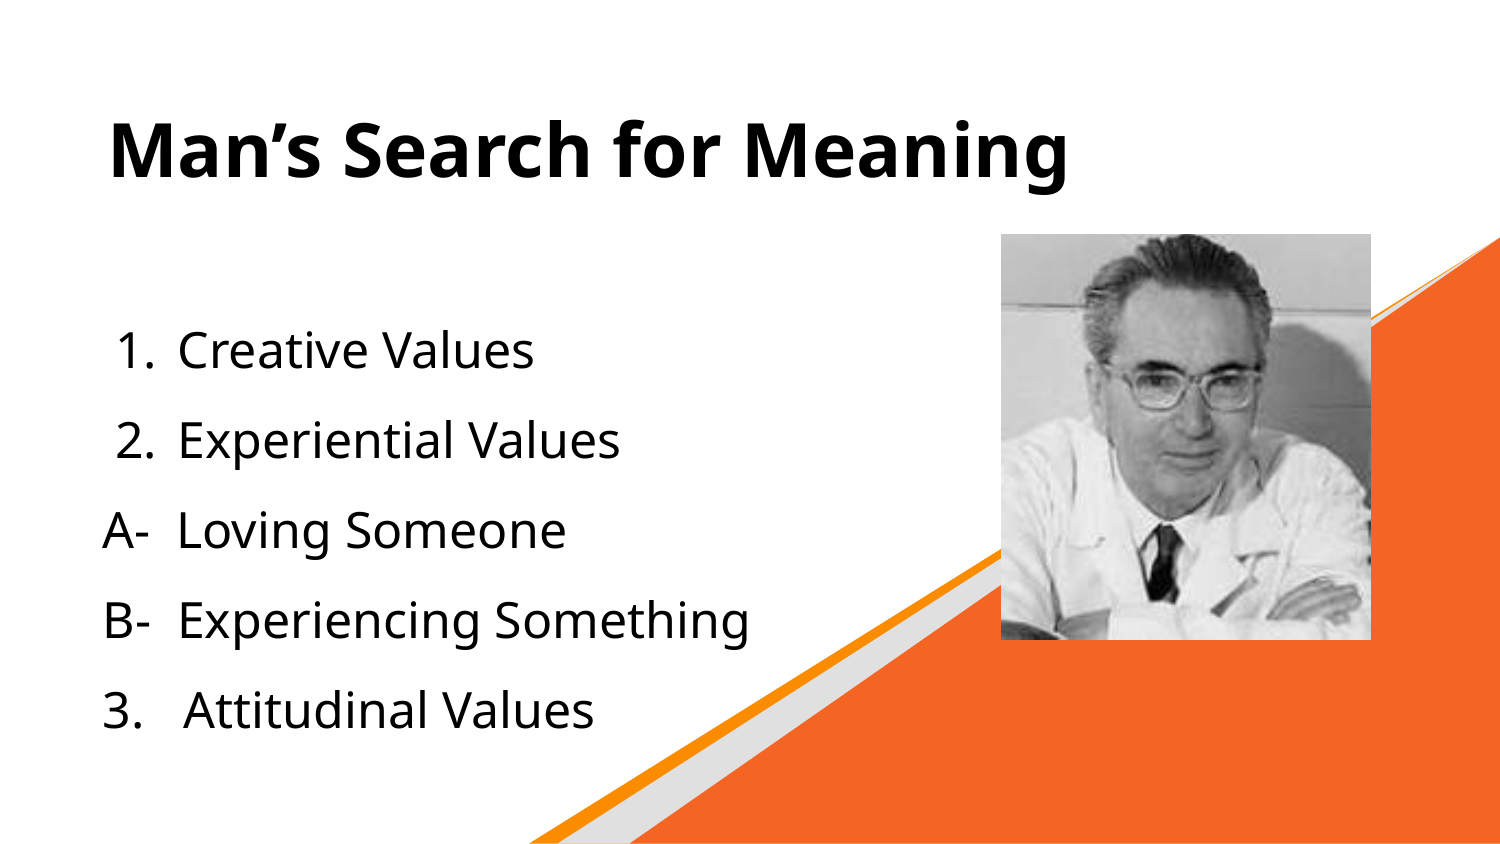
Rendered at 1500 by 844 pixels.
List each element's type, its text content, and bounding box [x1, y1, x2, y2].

title Man’s Search for Meaning [92, 75, 1207, 208]
subtitle Creative Values Experiential Values A- Loving Someone B- Experiencing Something 3. Attitudinal Values [87, 273, 796, 539]
picture [1001, 233, 1371, 641]
